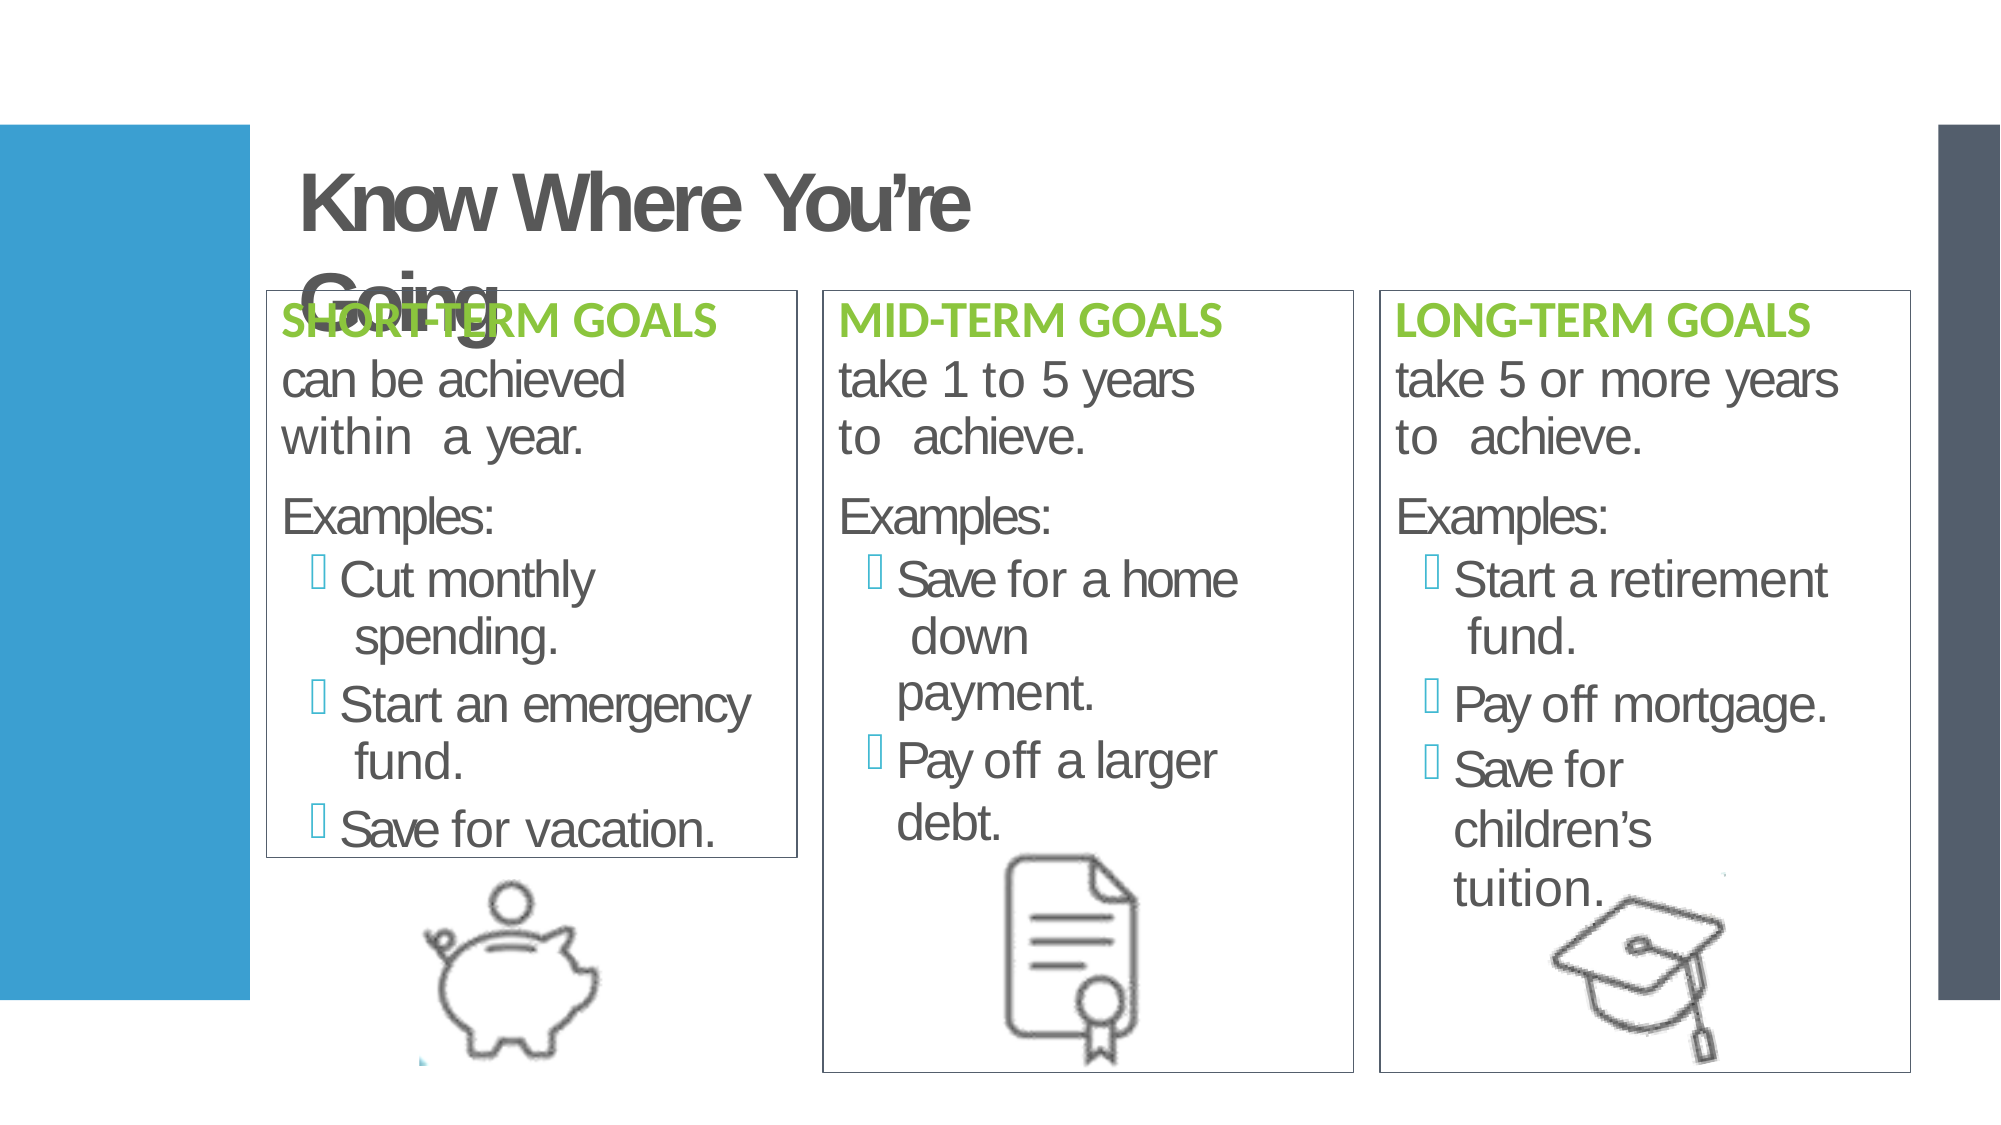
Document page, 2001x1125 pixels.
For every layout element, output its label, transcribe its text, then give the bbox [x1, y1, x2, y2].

text_box [1529, 872, 1767, 1116]
text_box SHORT-TERM GOALS can be achieved within a year. Examples: Cut monthly spending. Start an emergency fund. Save for vacation. [266, 290, 797, 858]
text_box [993, 847, 1182, 1090]
text_box [419, 879, 603, 1066]
text_box MID-TERM GOALS take 1 to 5 years to achieve. Examples: Save for a home down payment. Pay off a larger debt. [835, 286, 1336, 852]
text_box [1380, 290, 1529, 1073]
text_box [822, 290, 993, 1073]
text_box [1182, 290, 1354, 1073]
text_box LONG-TERM GOALS take 5 or more years to achieve. Examples: Start a retirement fund. Pay off mortgage. Save for children’s tuition. [1393, 286, 1887, 917]
title Know Where You’re Going [296, 146, 1178, 349]
text_box [1767, 290, 1911, 1073]
